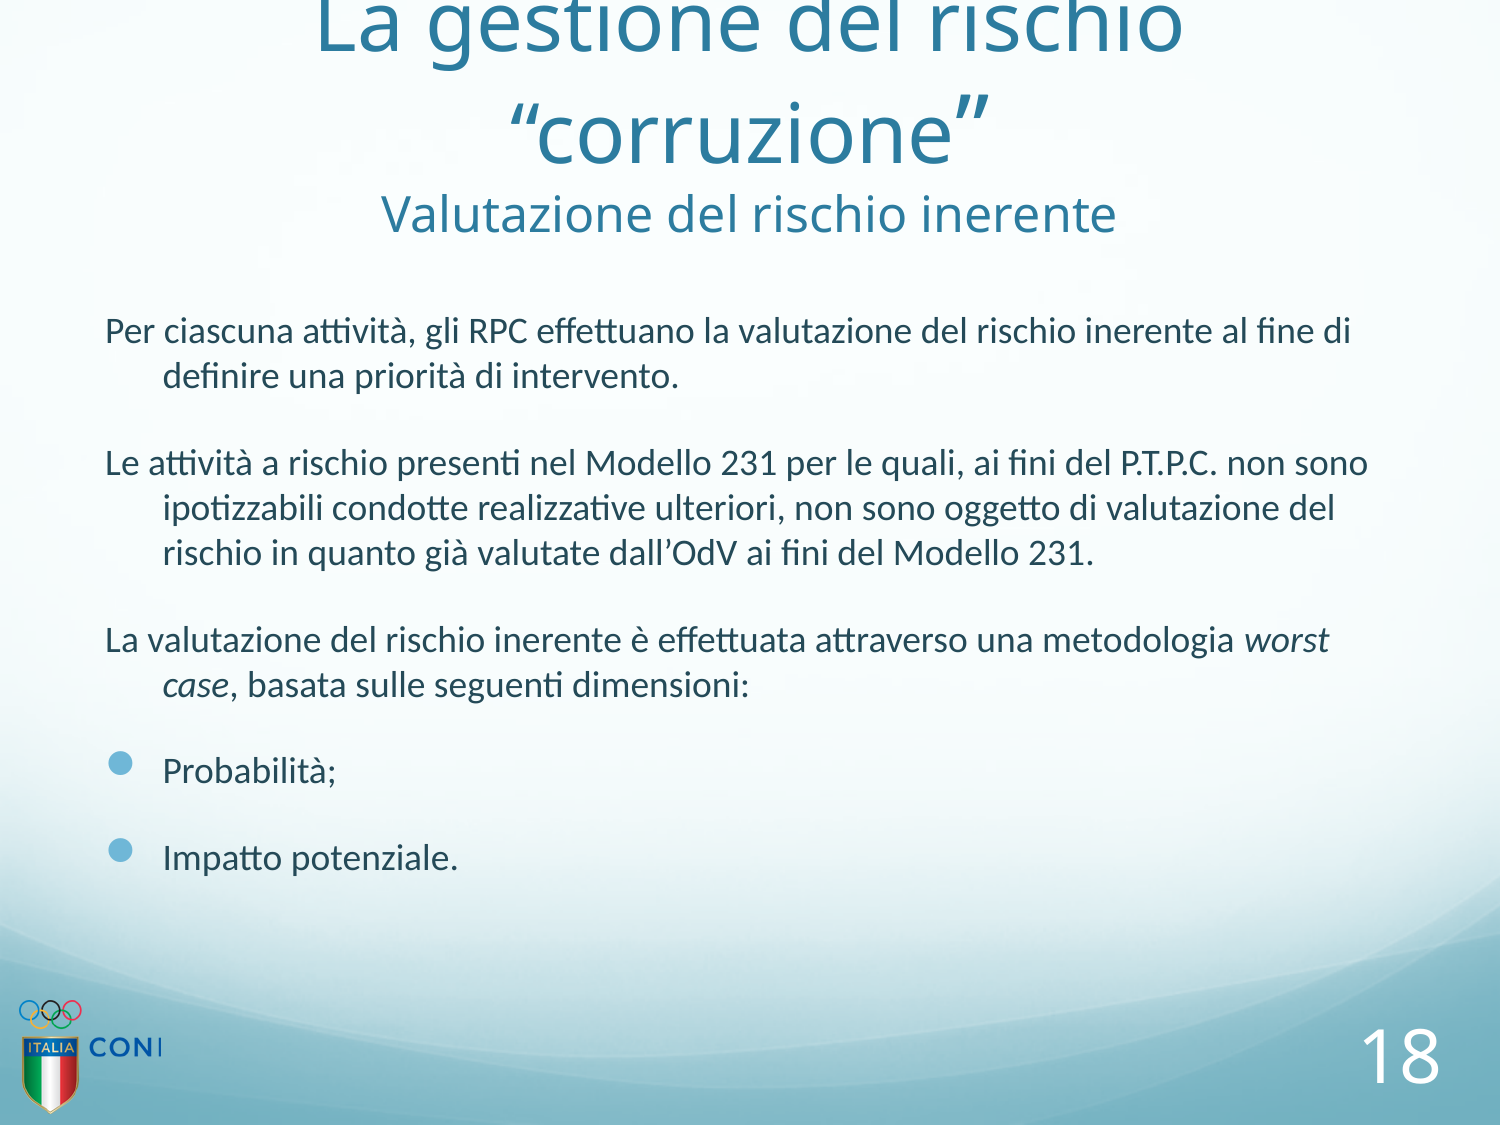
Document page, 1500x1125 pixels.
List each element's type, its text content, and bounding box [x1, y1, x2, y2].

text_box La gestione del rischio “corruzione” Valutazione del rischio inerente [53, 30, 1447, 251]
list Per ciascuna attività, gli RPC effettuano la valutazione del rischio inerente al fine di definire una priorità di intervento. Le attività a rischio presenti nel Modello 231 per le quali, ai fini del P.T.P.C. non sono ipotizzabili condotte realizzative ulteriori, non sono oggetto di valutazione del rischio in quanto già valutate dall’OdV ai fini del Modello 231. La valutazione del rischio inerente è effettuata attraverso una metodologia worst case, basata sulle seguenti dimensioni: Probabilità; Impatto potenziale. [90, 298, 1410, 1012]
picture [19, 993, 161, 1120]
slide_number 18 [1295, 1029, 1459, 1090]
